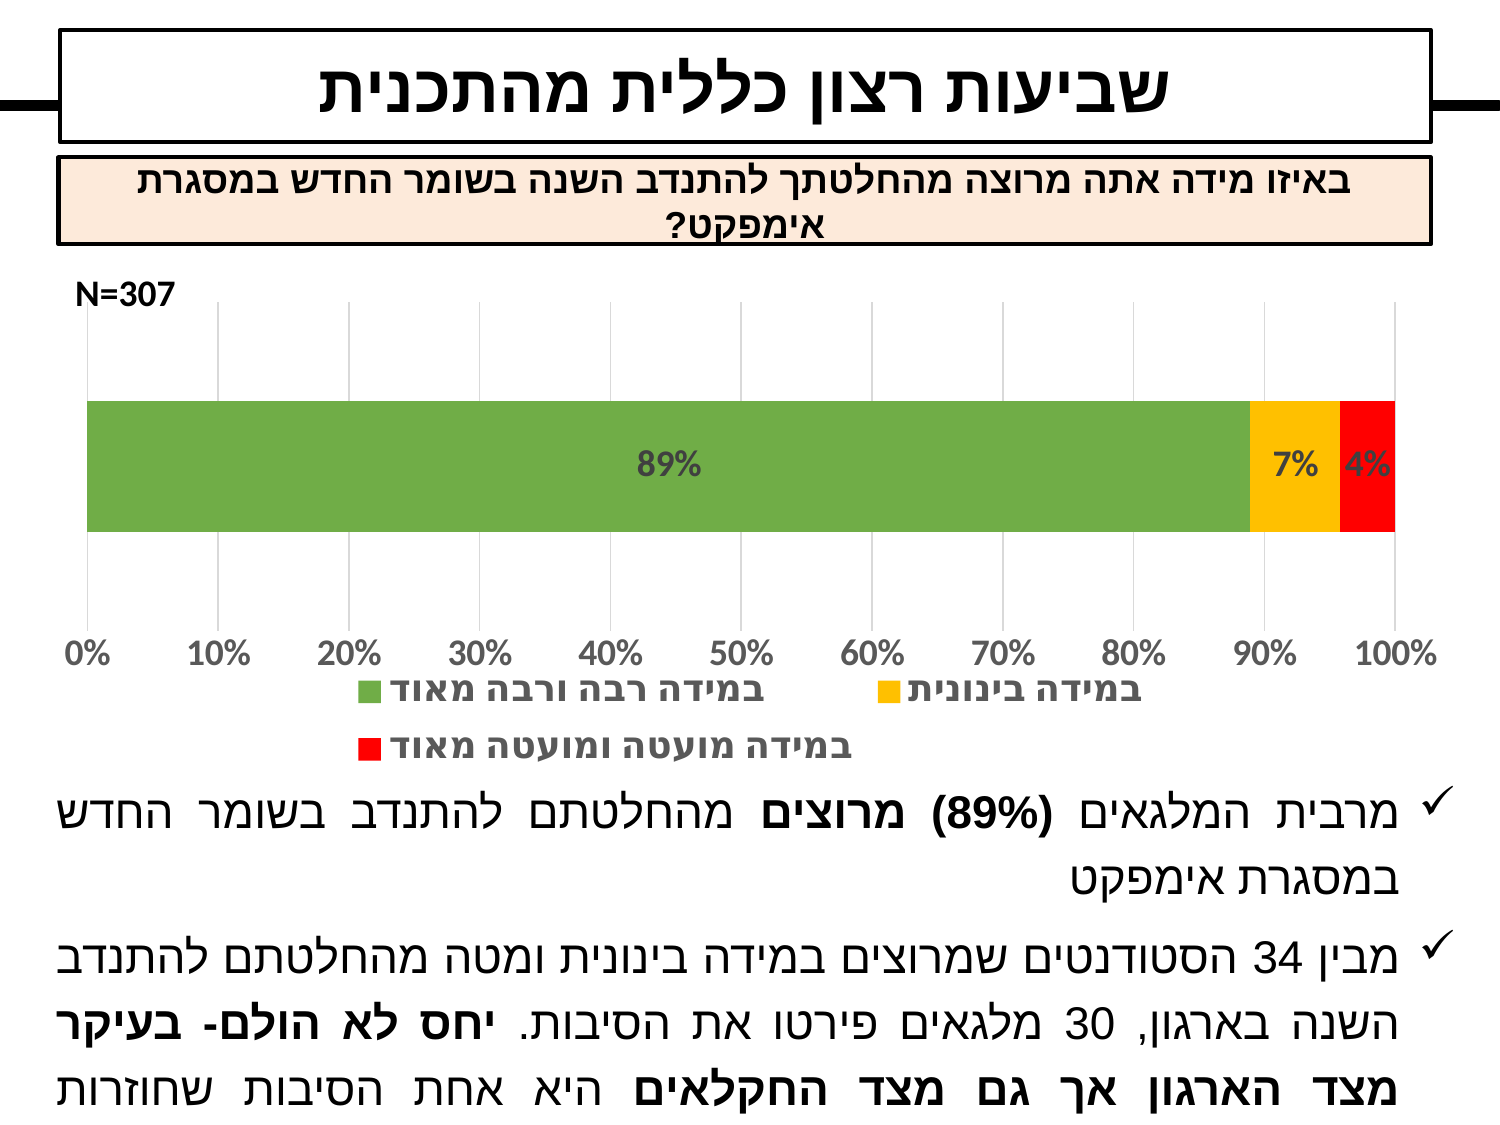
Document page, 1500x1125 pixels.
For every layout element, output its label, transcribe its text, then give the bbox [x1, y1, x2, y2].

text_box מרבית המלגאים (89%) מרוצים מהחלטתם להתנדב בשומר החדש במסגרת אימפקט מבין 34 הסטודנטים שמרוצים במידה בינונית ומטה מהחלטתם להתנדב השנה בארגון, 30 מלגאים פירטו את הסיבות. יחס לא הולם- בעיקר מצד הארגון אך גם מצד החקלאים היא אחת הסיבות שחוזרות בתשובותיהם [41, 764, 1472, 1125]
title באיזו מידה אתה מרוצה מהחלטתך להתנדב השנה בשומר החדש במסגרת אימפקט? [56, 155, 1433, 240]
chart [41, 241, 1461, 783]
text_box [0, 29, 1499, 143]
